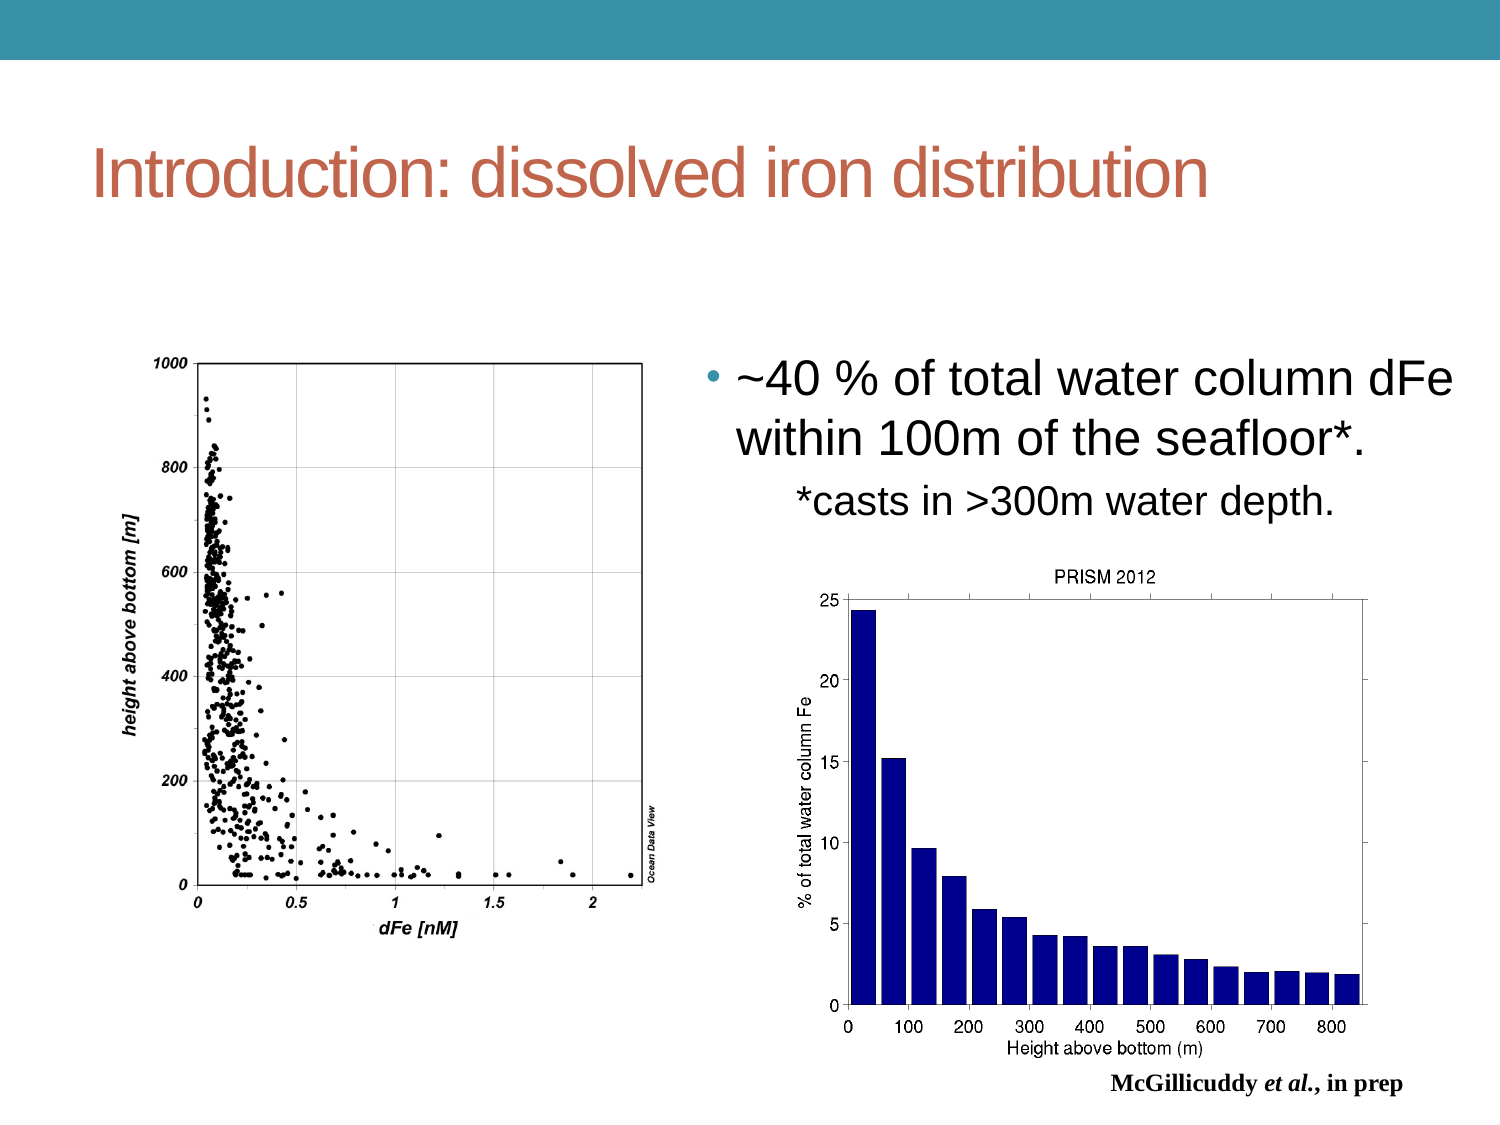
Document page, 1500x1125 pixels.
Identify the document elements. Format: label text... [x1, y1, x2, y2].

list ~40 % of total water column dFe within 100m of the seafloor*. *casts in >300m water depth. [690, 338, 1471, 587]
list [762, 561, 1426, 1059]
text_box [111, 349, 661, 948]
text_box McGillicuddy et al., in prep [1095, 1066, 1427, 1104]
title Introduction: dissolved iron distribution [75, 87, 1425, 250]
